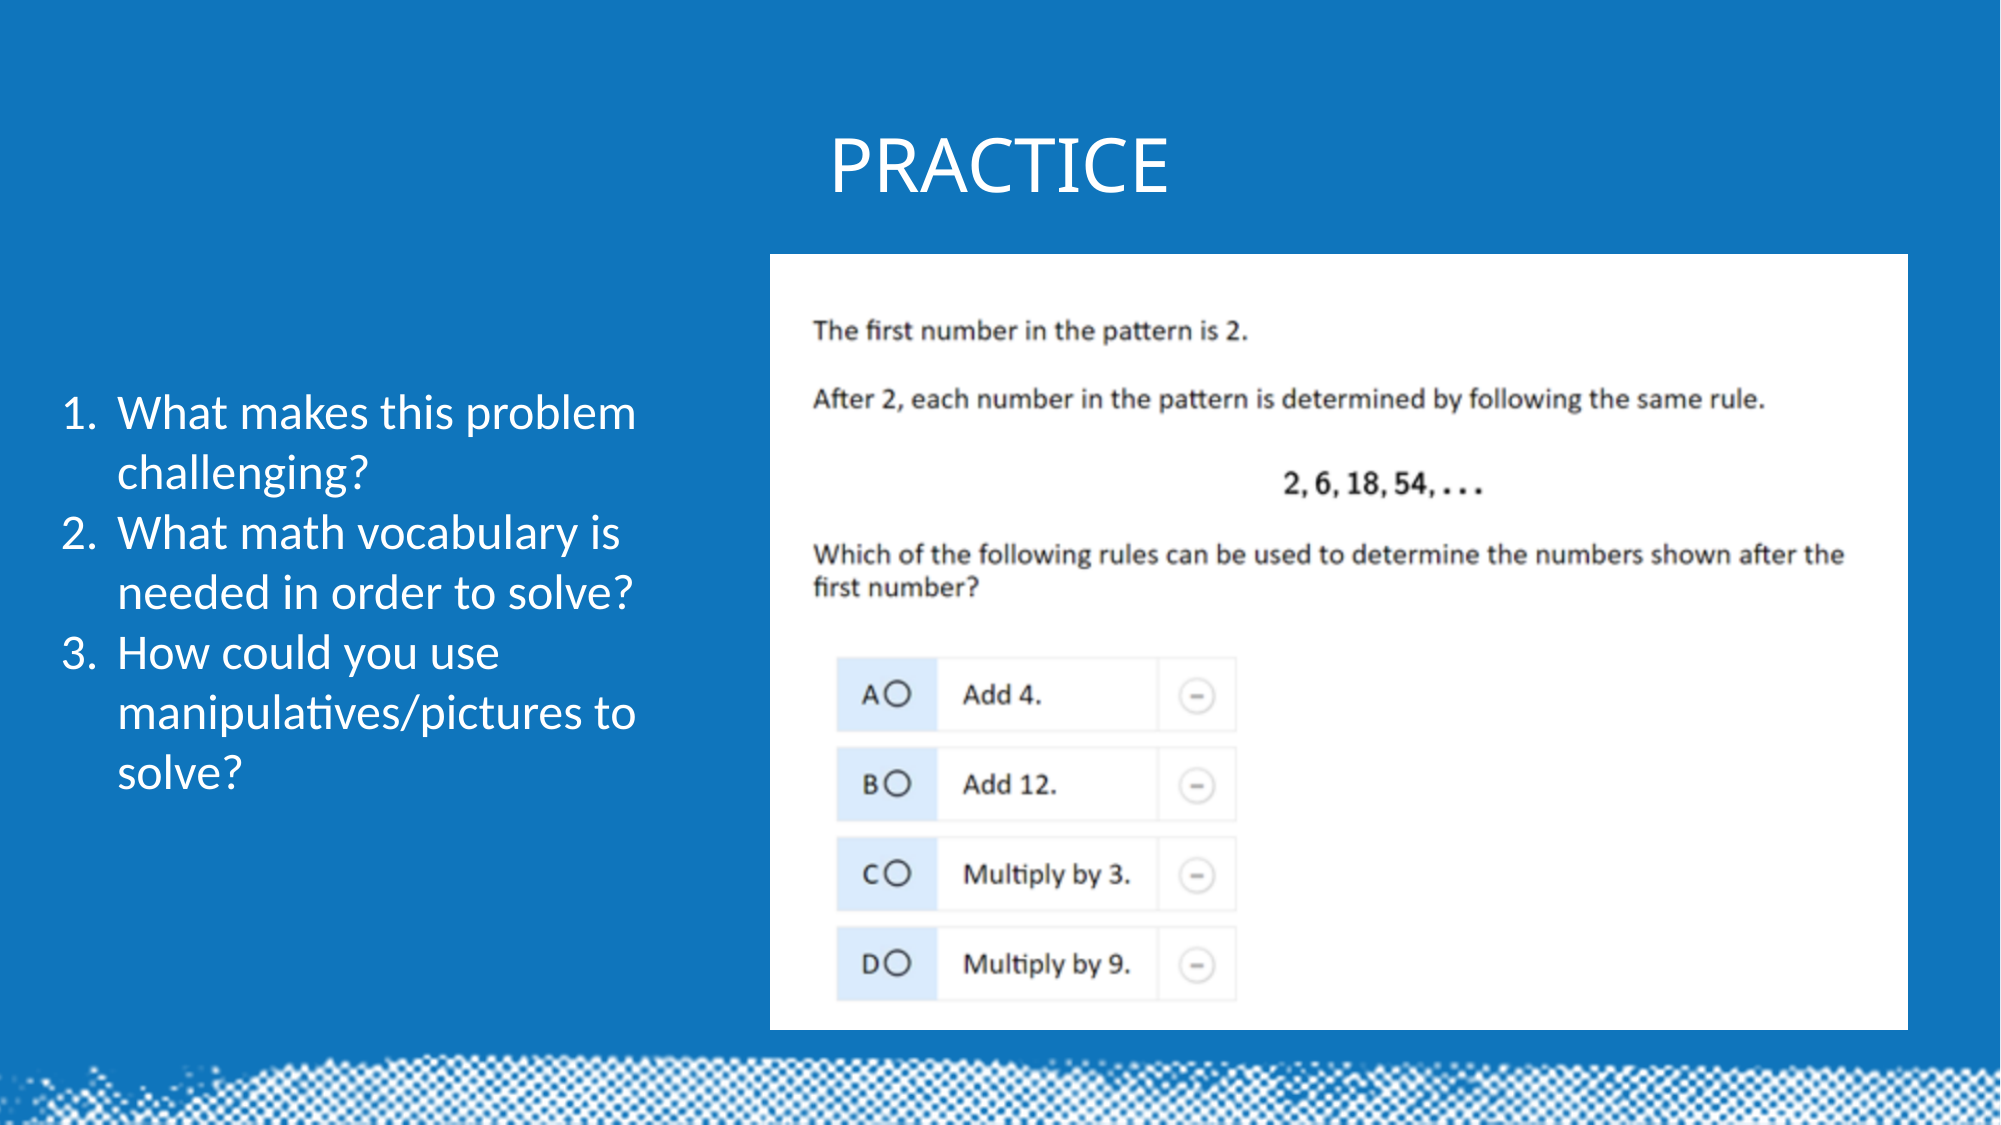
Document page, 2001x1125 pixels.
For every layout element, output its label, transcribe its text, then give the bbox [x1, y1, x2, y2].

picture [0, 0, 2001, 1125]
text_box What makes this problem challenging? What math vocabulary is needed in order to solve? How could you use manipulatives/pictures to solve? [45, 371, 770, 807]
title Practice [137, 59, 1863, 278]
